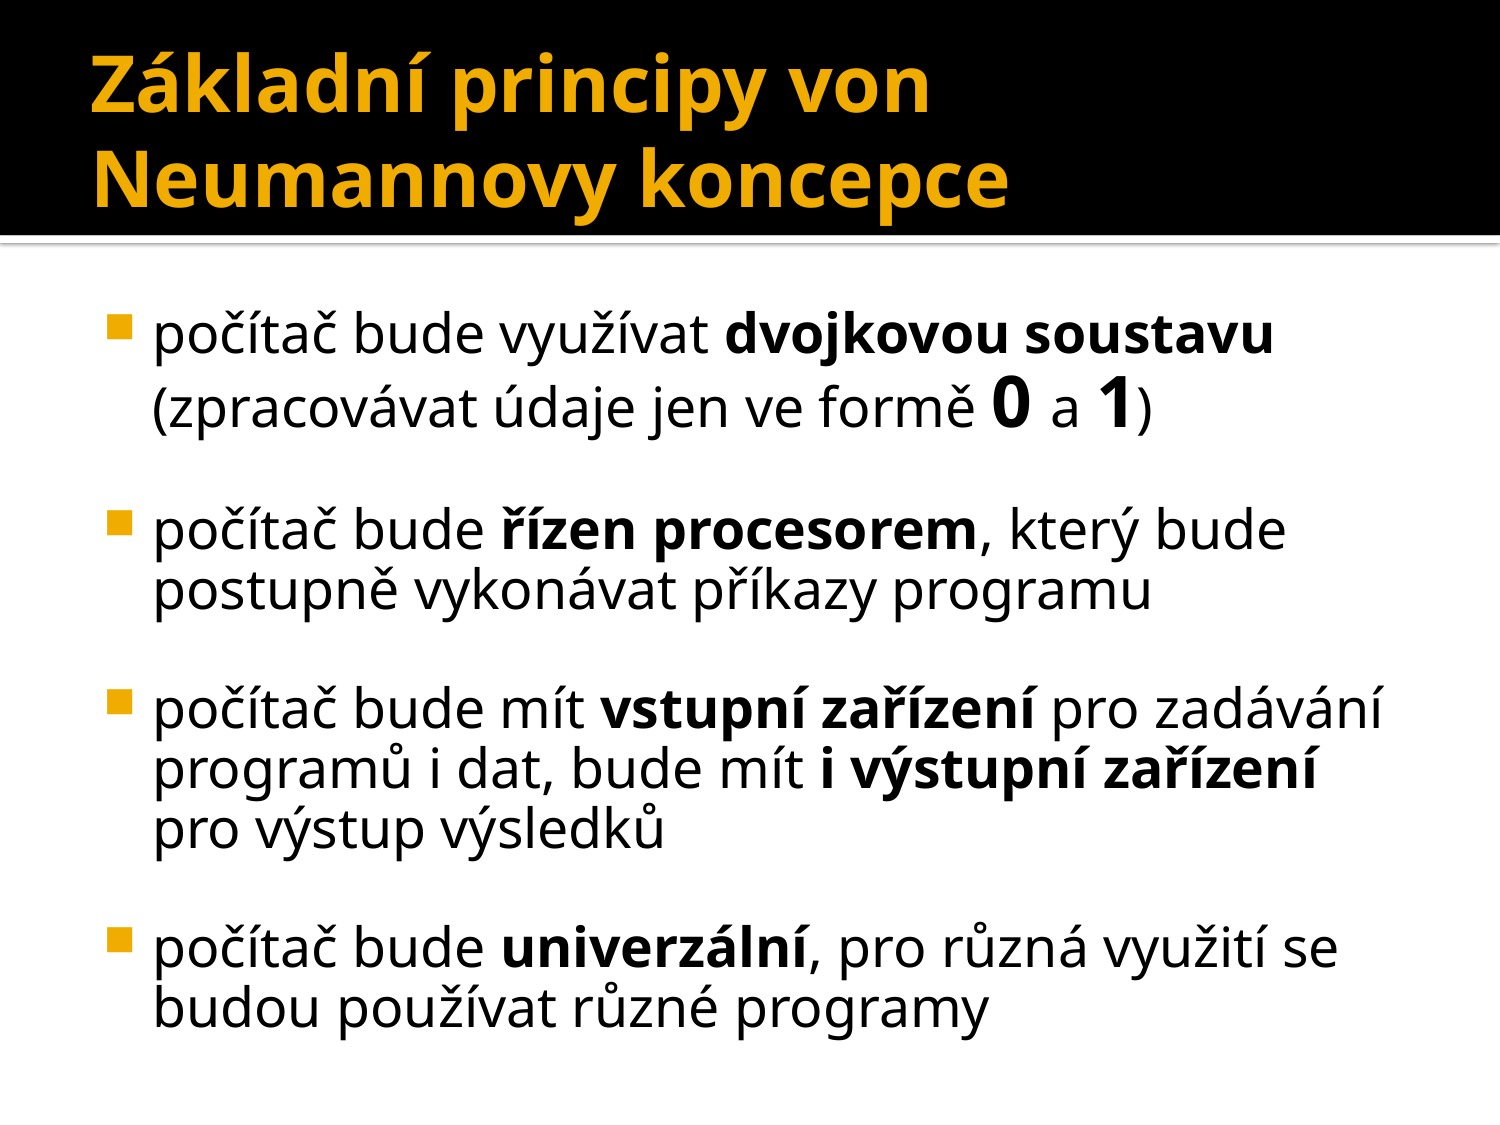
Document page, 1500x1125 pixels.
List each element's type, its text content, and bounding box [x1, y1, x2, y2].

title Základní principy von Neumannovy koncepce [75, 25, 1425, 231]
list počítač bude využívat dvojkovou soustavu (zpracovávat údaje jen ve formě 0 a 1) počítač bude řízen procesorem, který bude postupně vykonávat příkazy programu počítač bude mít vstupní zařízení pro zadávání programů i dat, bude mít i výstupní zařízení pro výstup výsledků počítač bude univerzální, pro různá využití se budou používat různé programy [74, 290, 1426, 1051]
